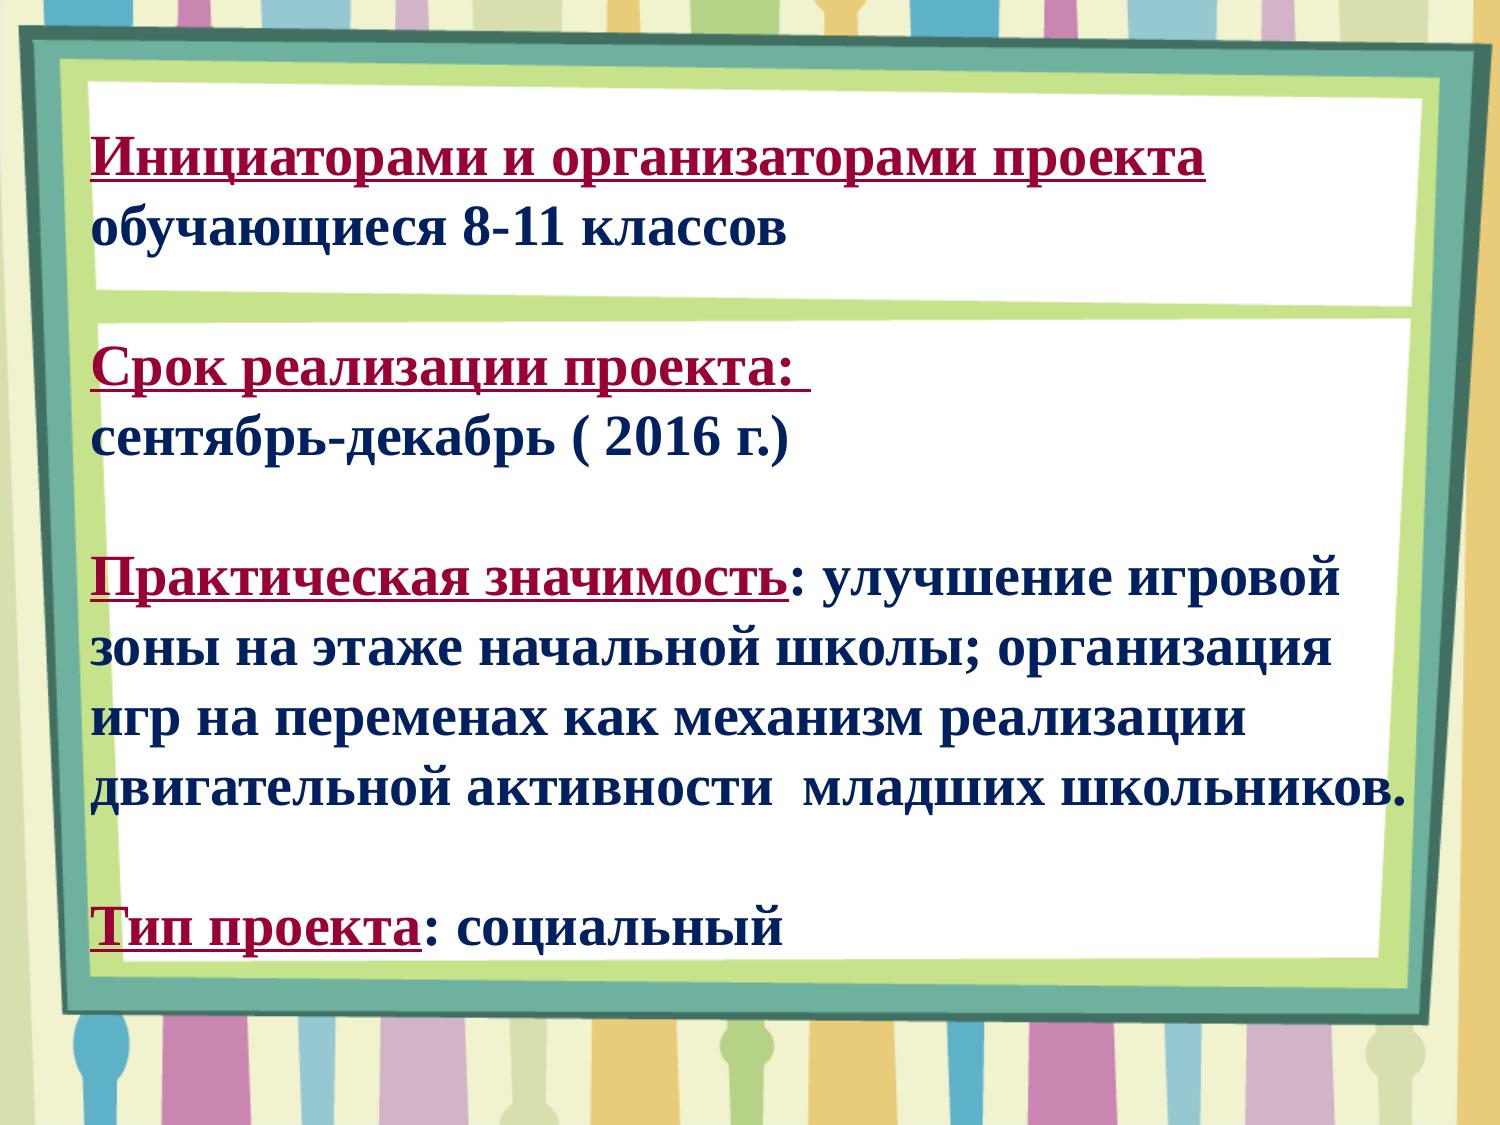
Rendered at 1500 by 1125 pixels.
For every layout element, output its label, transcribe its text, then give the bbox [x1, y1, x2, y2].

picture [0, 0, 1500, 1125]
title Инициаторами и организаторами проекта обучающиеся 8-11 классов Срок реализации проекта: сентябрь-декабрь ( 2016 г.) Практическая значимость: улучшение игровой зоны на этаже начальной школы; организация игр на переменах как механизм реализации двигательной активности младших школьников. Тип проекта: социальный [74, 266, 1424, 729]
